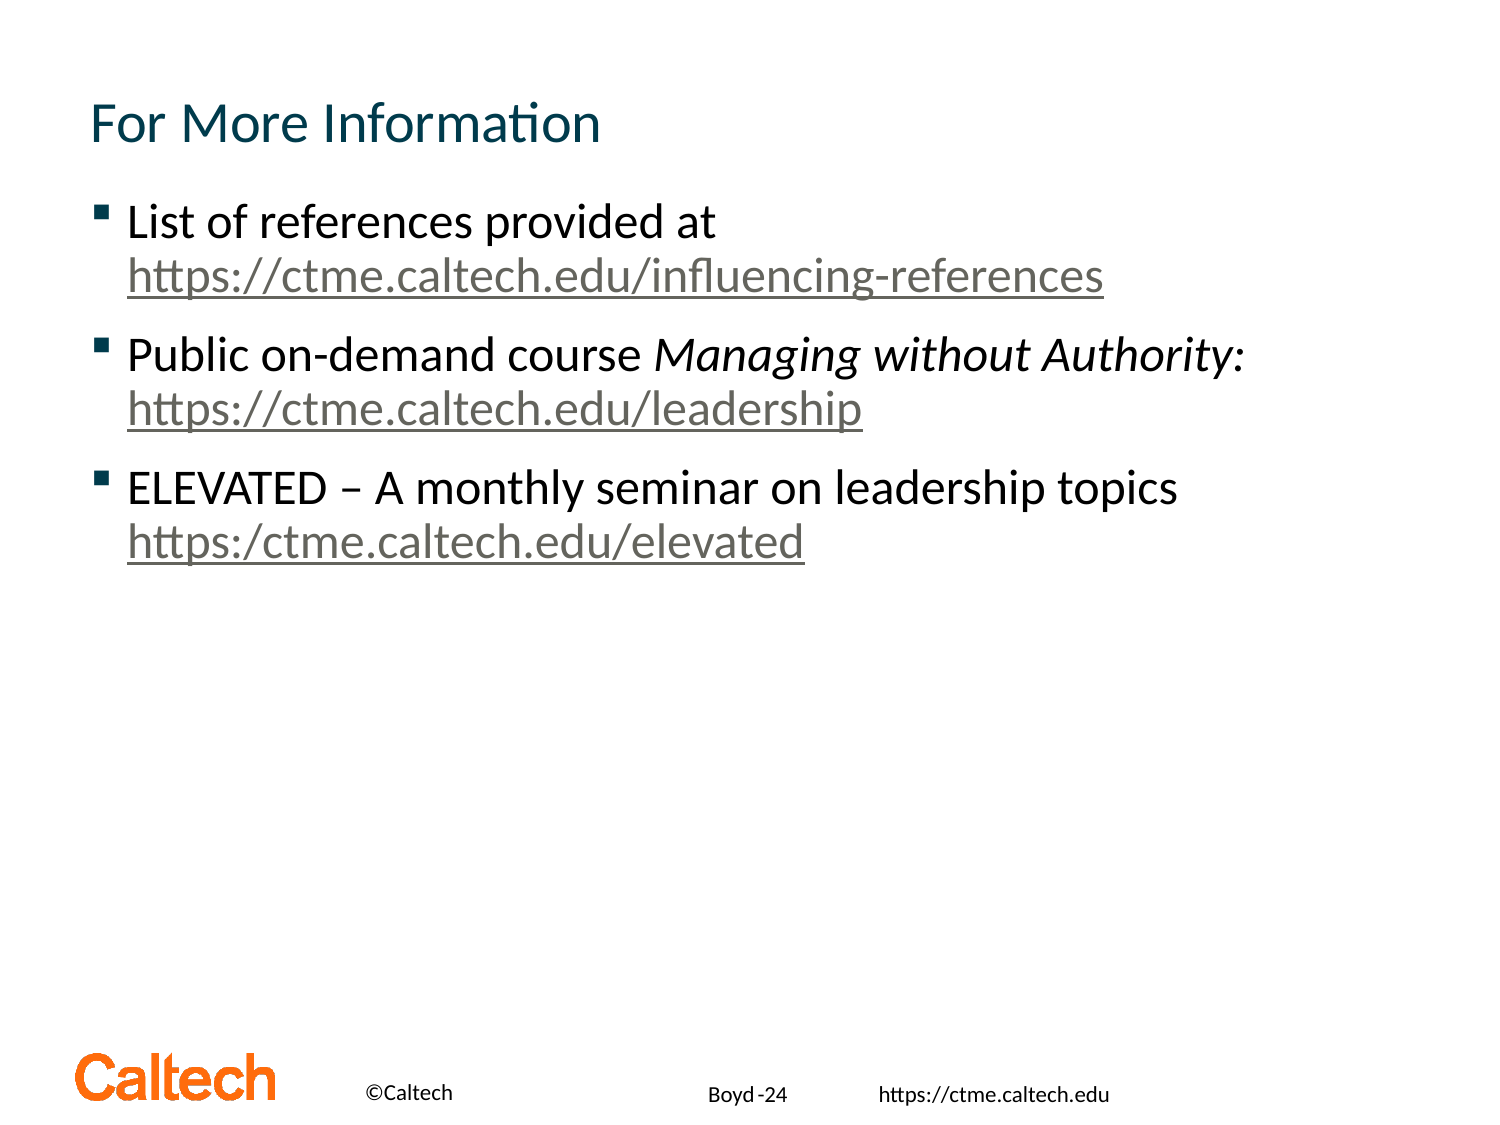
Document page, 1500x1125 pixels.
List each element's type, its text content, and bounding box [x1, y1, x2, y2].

list List of references provided at https://ctme.caltech.edu/influencing-references Public on-demand course Managing without Authority: https://ctme.caltech.edu/leadership ELEVATED – A monthly seminar on leadership topics https:/ctme.caltech.edu/elevated [75, 187, 1466, 1032]
picture [75, 1052, 275, 1101]
slide_number -24 [770, 1074, 843, 1113]
title For More Information [75, 12, 1425, 163]
footer Boyd [569, 1074, 770, 1113]
